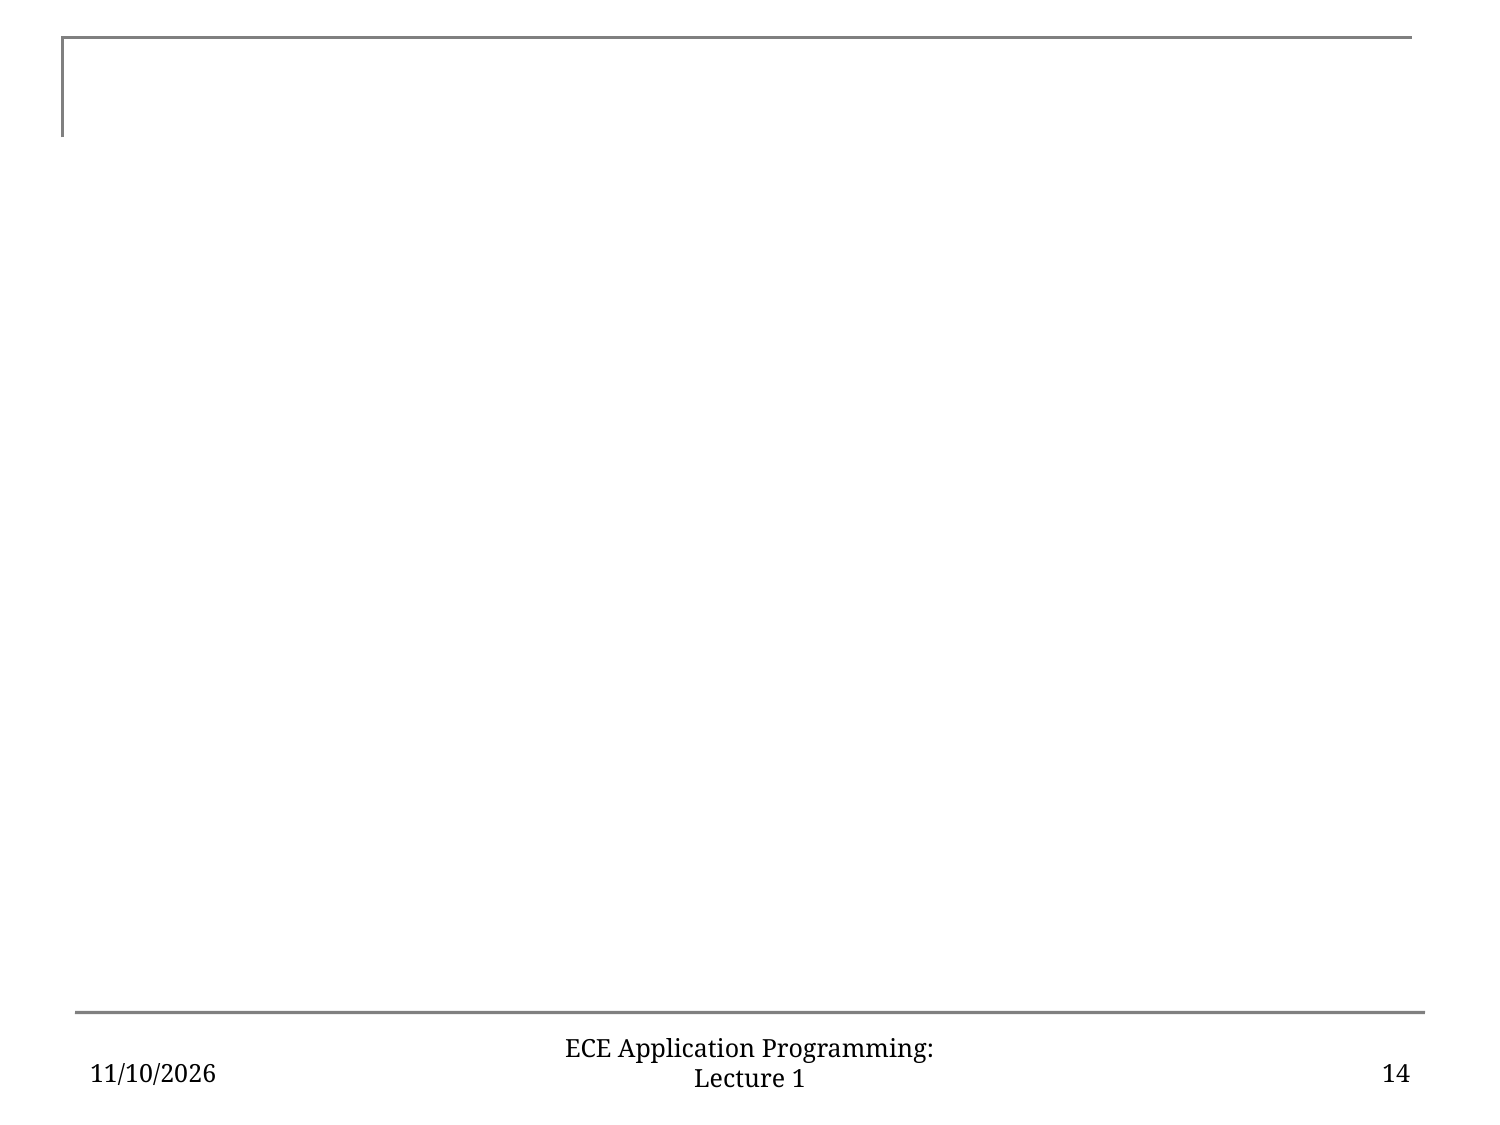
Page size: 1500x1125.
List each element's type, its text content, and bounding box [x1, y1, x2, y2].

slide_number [74, 1023, 426, 1100]
slide_number 14 [1074, 1023, 1426, 1100]
footer ECE Application Programming: Lecture 1 [512, 1024, 988, 1101]
